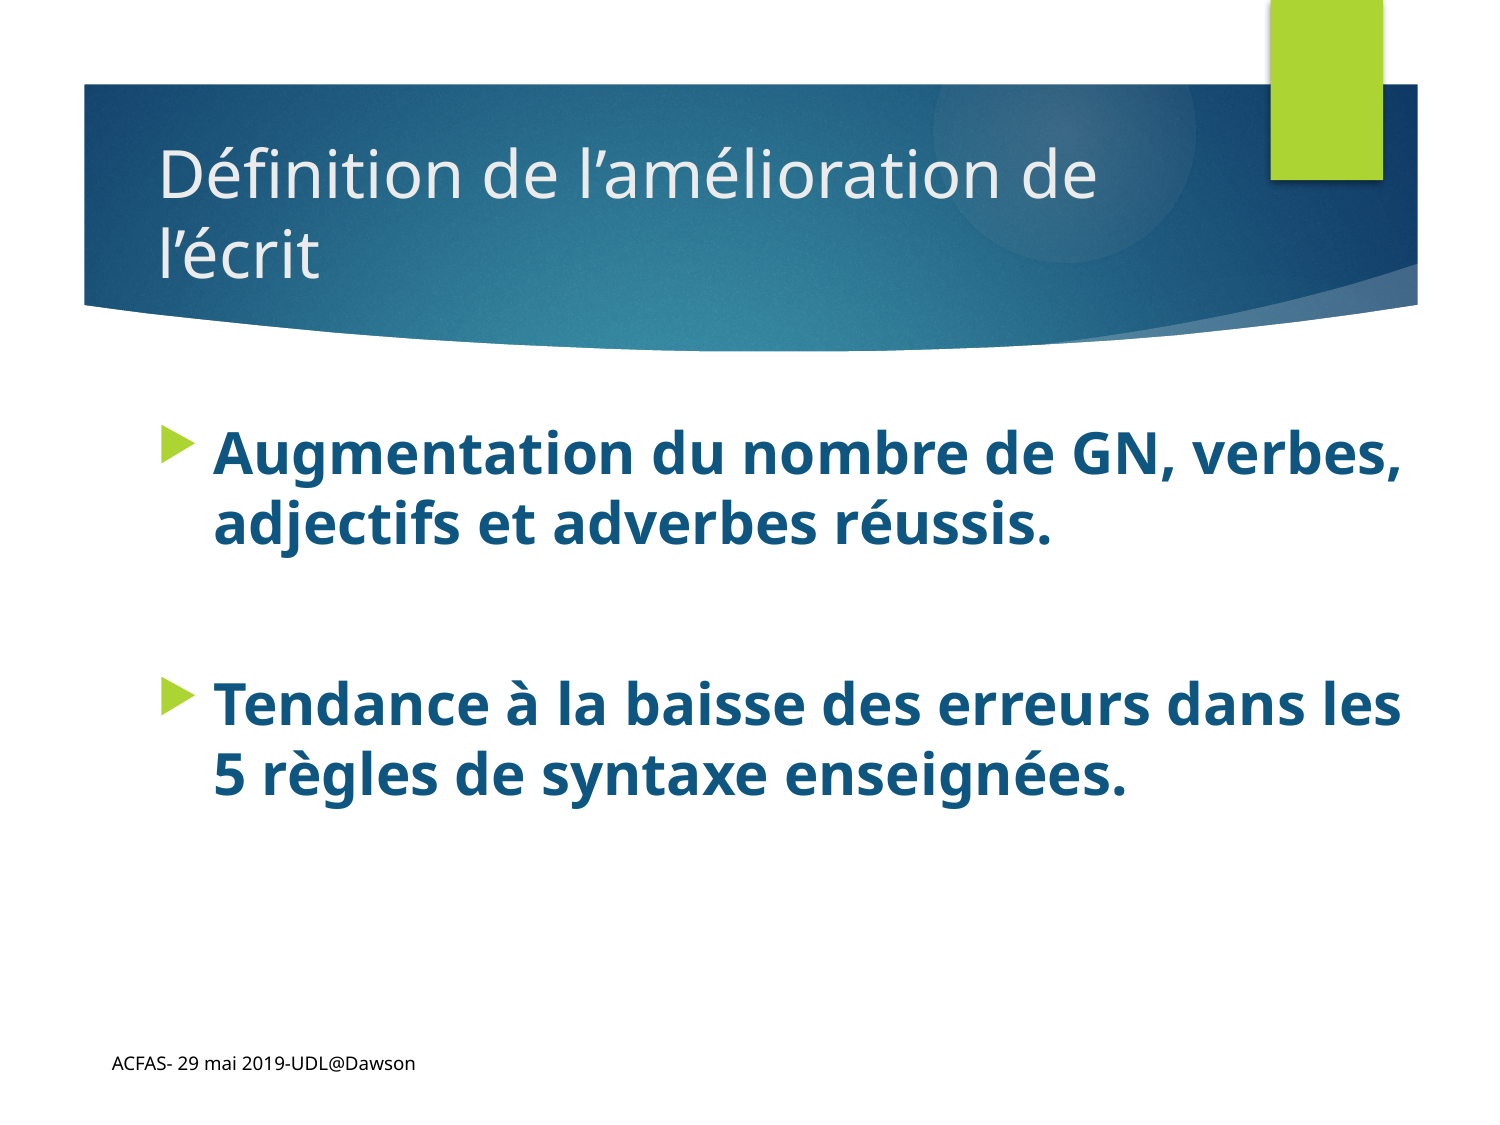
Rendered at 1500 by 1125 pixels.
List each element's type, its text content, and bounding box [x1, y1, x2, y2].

list Augmentation du nombre de GN, verbes, adjectifs et adverbes réussis. Tendance à la baisse des erreurs dans les 5 règles de syntaxe enseignées. [142, 408, 1447, 988]
footer ACFAS- 29 mai 2019-UDL@Dawson [96, 1044, 731, 1082]
title Définition de l’amélioration de l’écrit [142, 120, 1183, 305]
